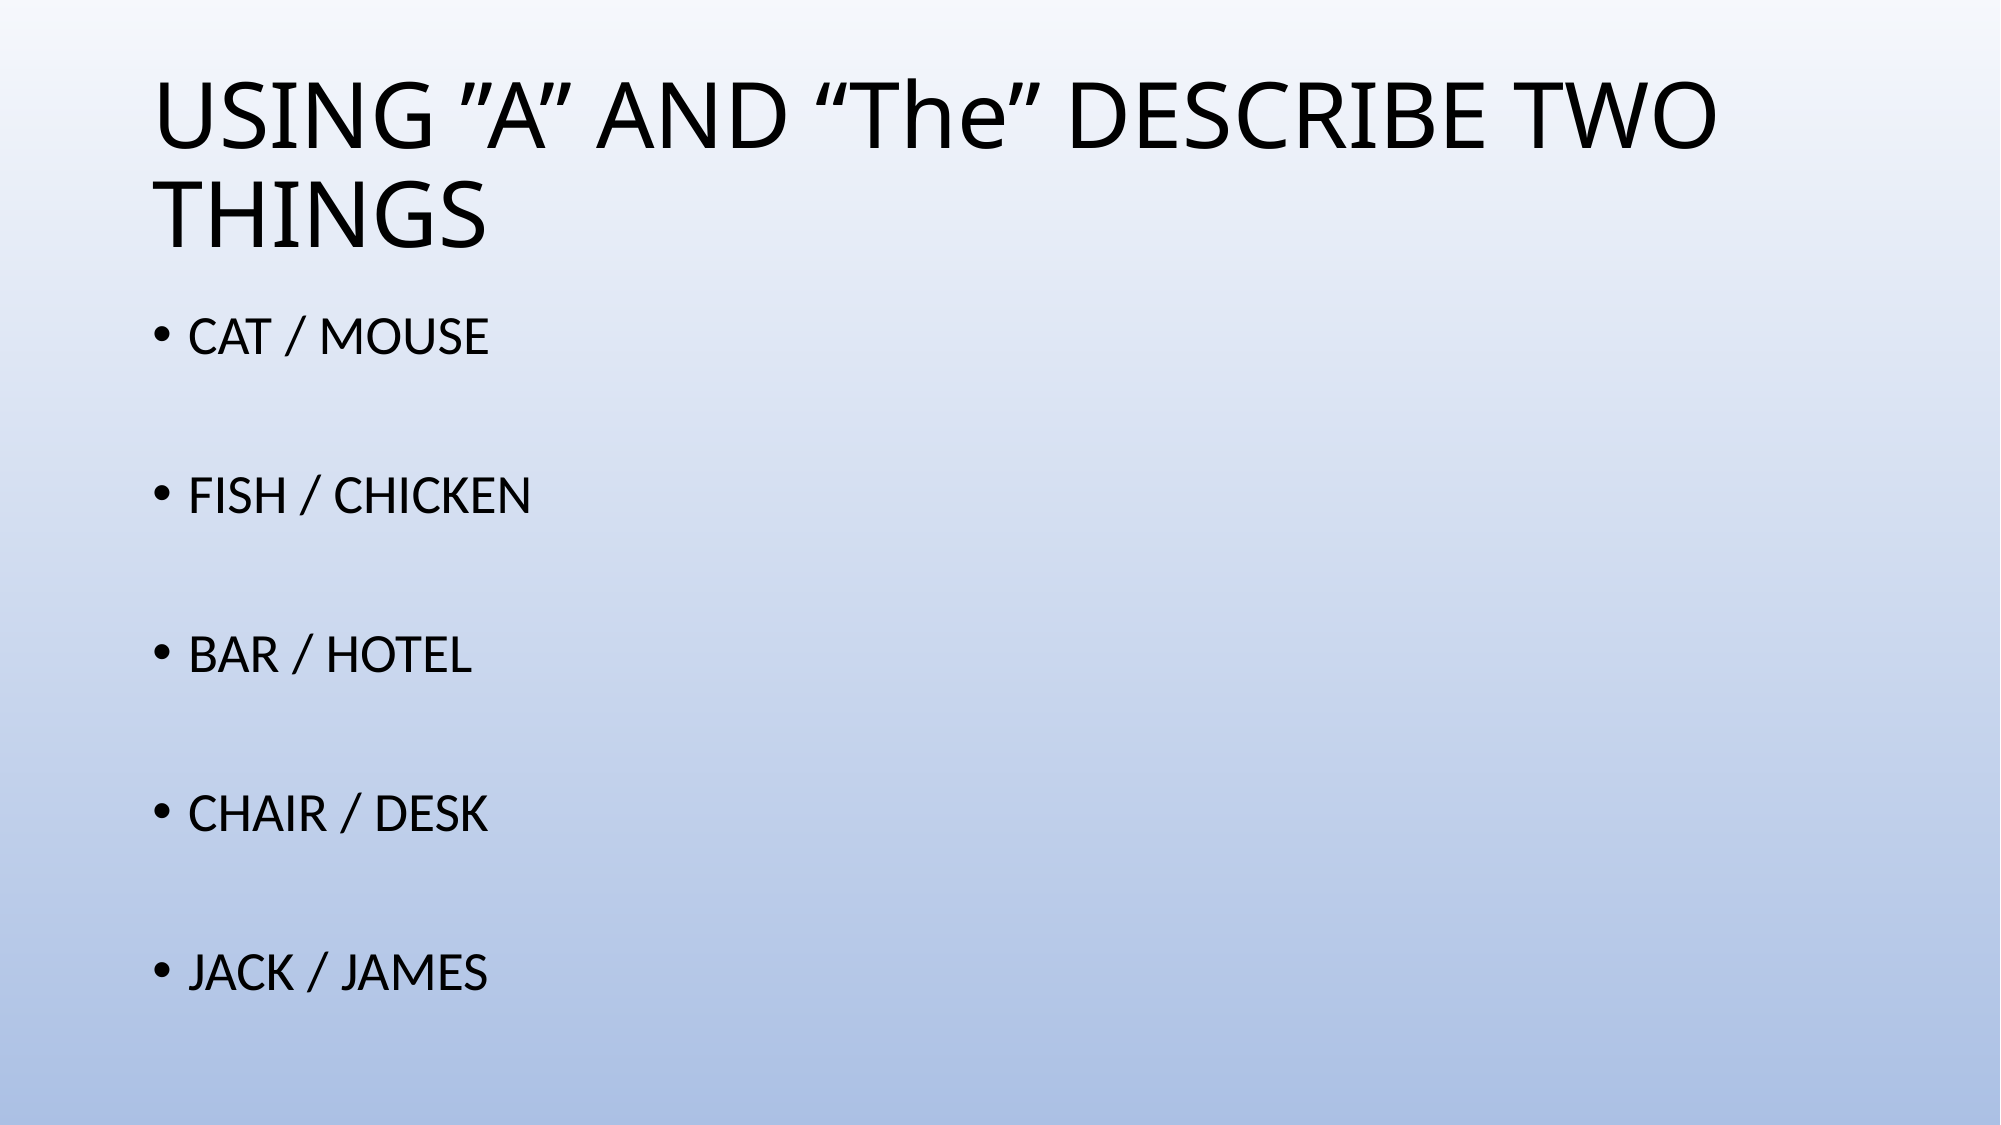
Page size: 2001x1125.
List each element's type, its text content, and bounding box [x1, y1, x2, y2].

title USING ”A” AND “The” DESCRIBE TWO THINGS [137, 59, 1863, 278]
list CAT / MOUSE FISH / CHICKEN BAR / HOTEL CHAIR / DESK JACK / JAMES [137, 299, 1863, 1014]
